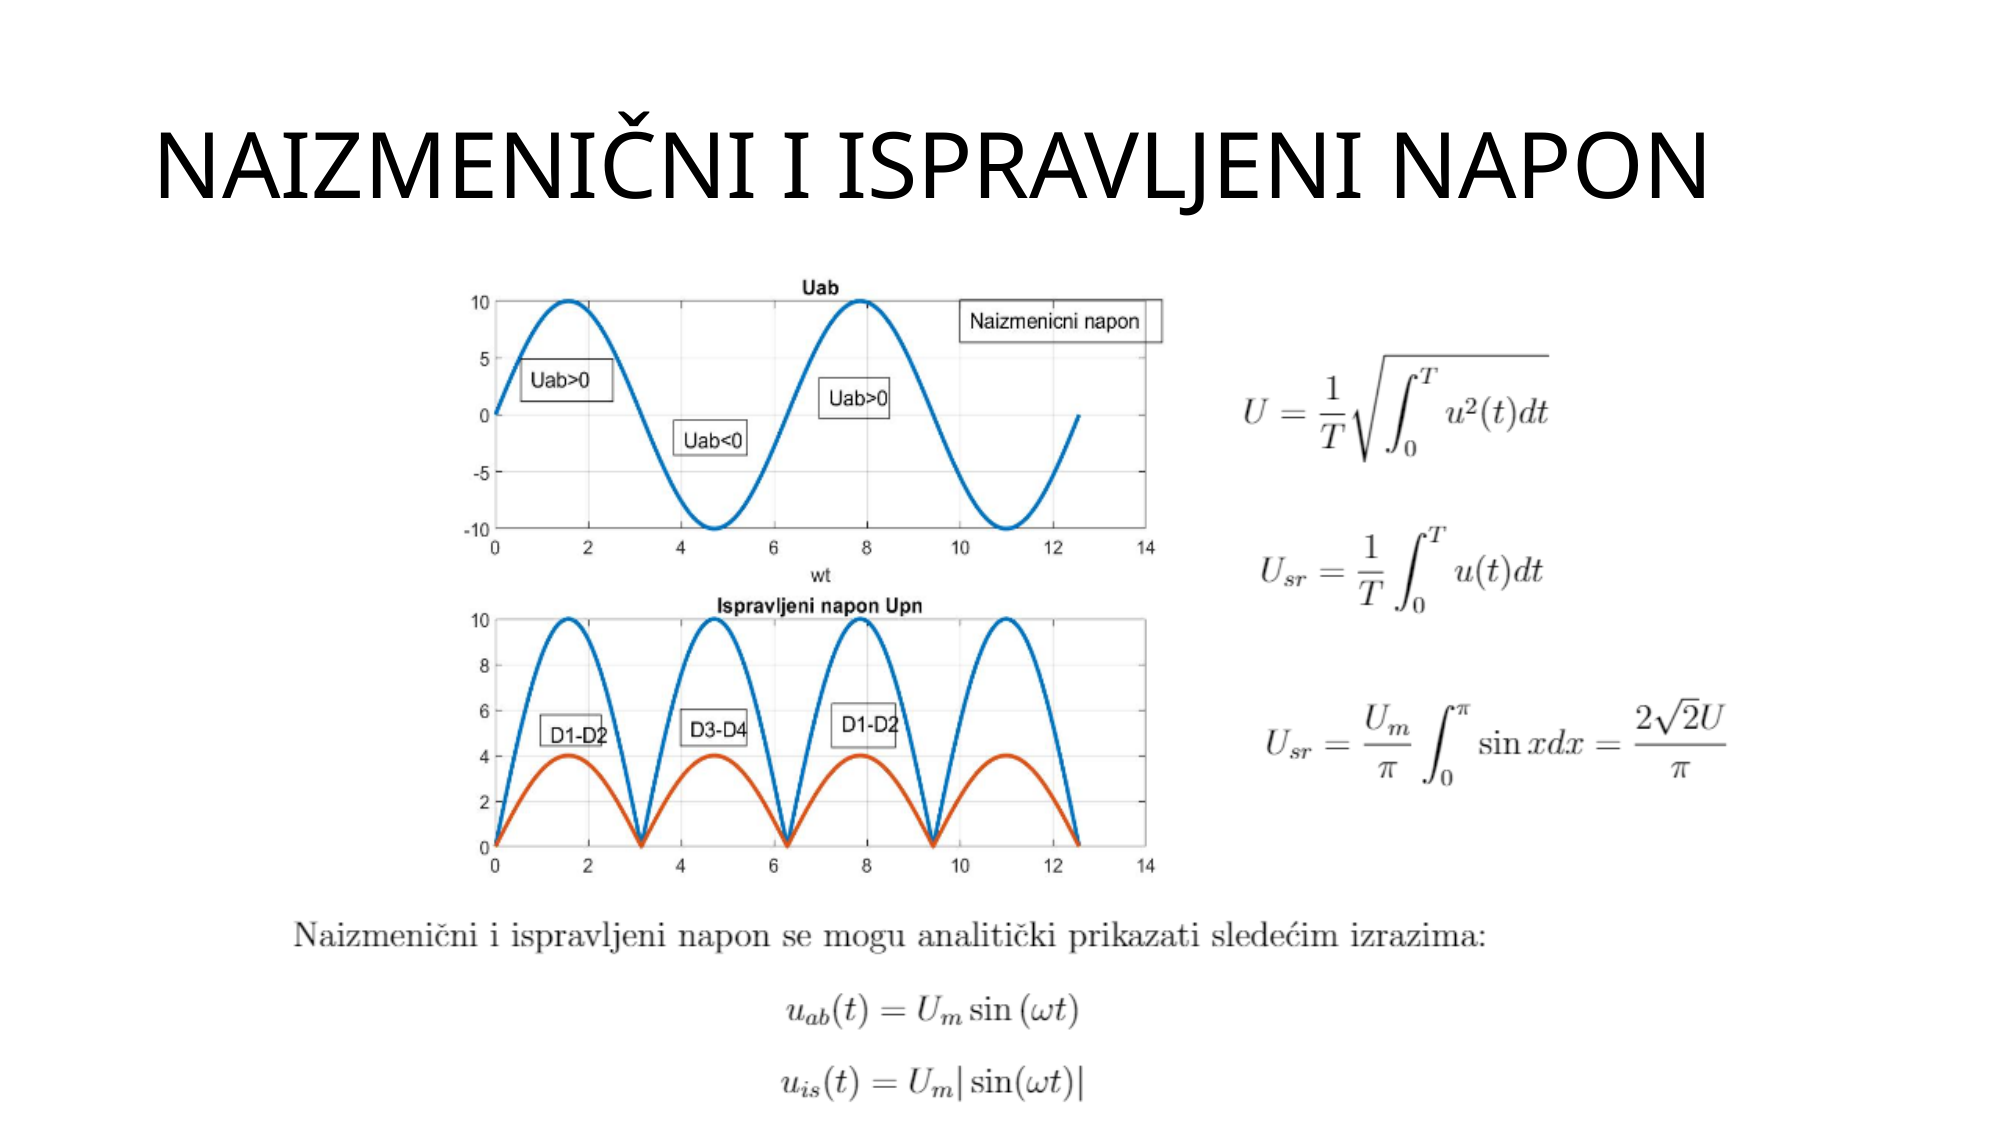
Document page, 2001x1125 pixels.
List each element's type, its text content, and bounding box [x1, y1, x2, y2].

picture [1161, 674, 1778, 825]
picture [1225, 494, 1591, 635]
title NAIZMENIČNI I ISPRAVLJENI NAPON [137, 59, 1863, 278]
picture [1189, 343, 1598, 491]
picture [264, 893, 1591, 1110]
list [385, 235, 1233, 893]
